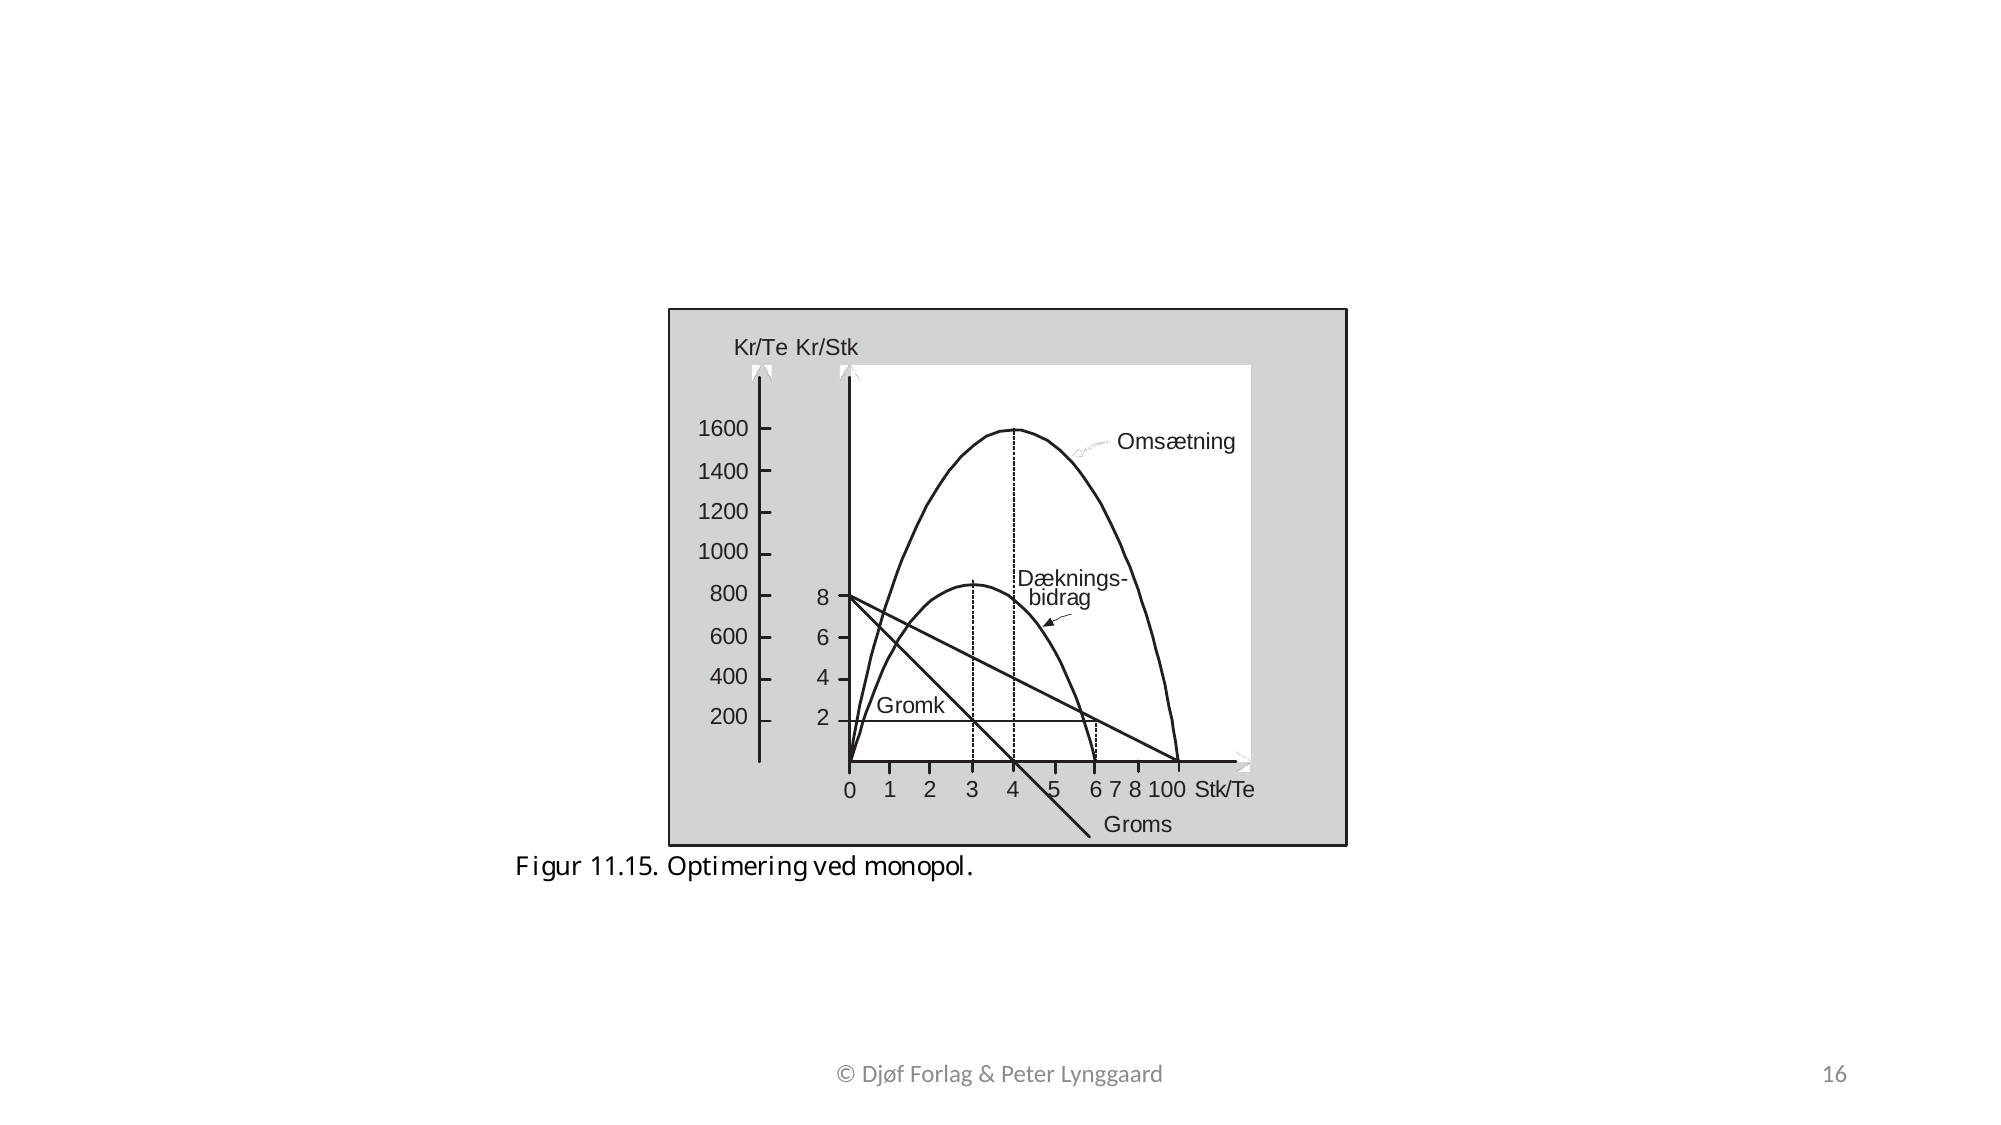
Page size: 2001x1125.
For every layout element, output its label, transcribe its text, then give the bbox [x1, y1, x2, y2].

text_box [458, 277, 1542, 933]
footer © Djøf Forlag & Peter Lynggaard [662, 1042, 1338, 1103]
slide_number 16 [1412, 1042, 1863, 1103]
